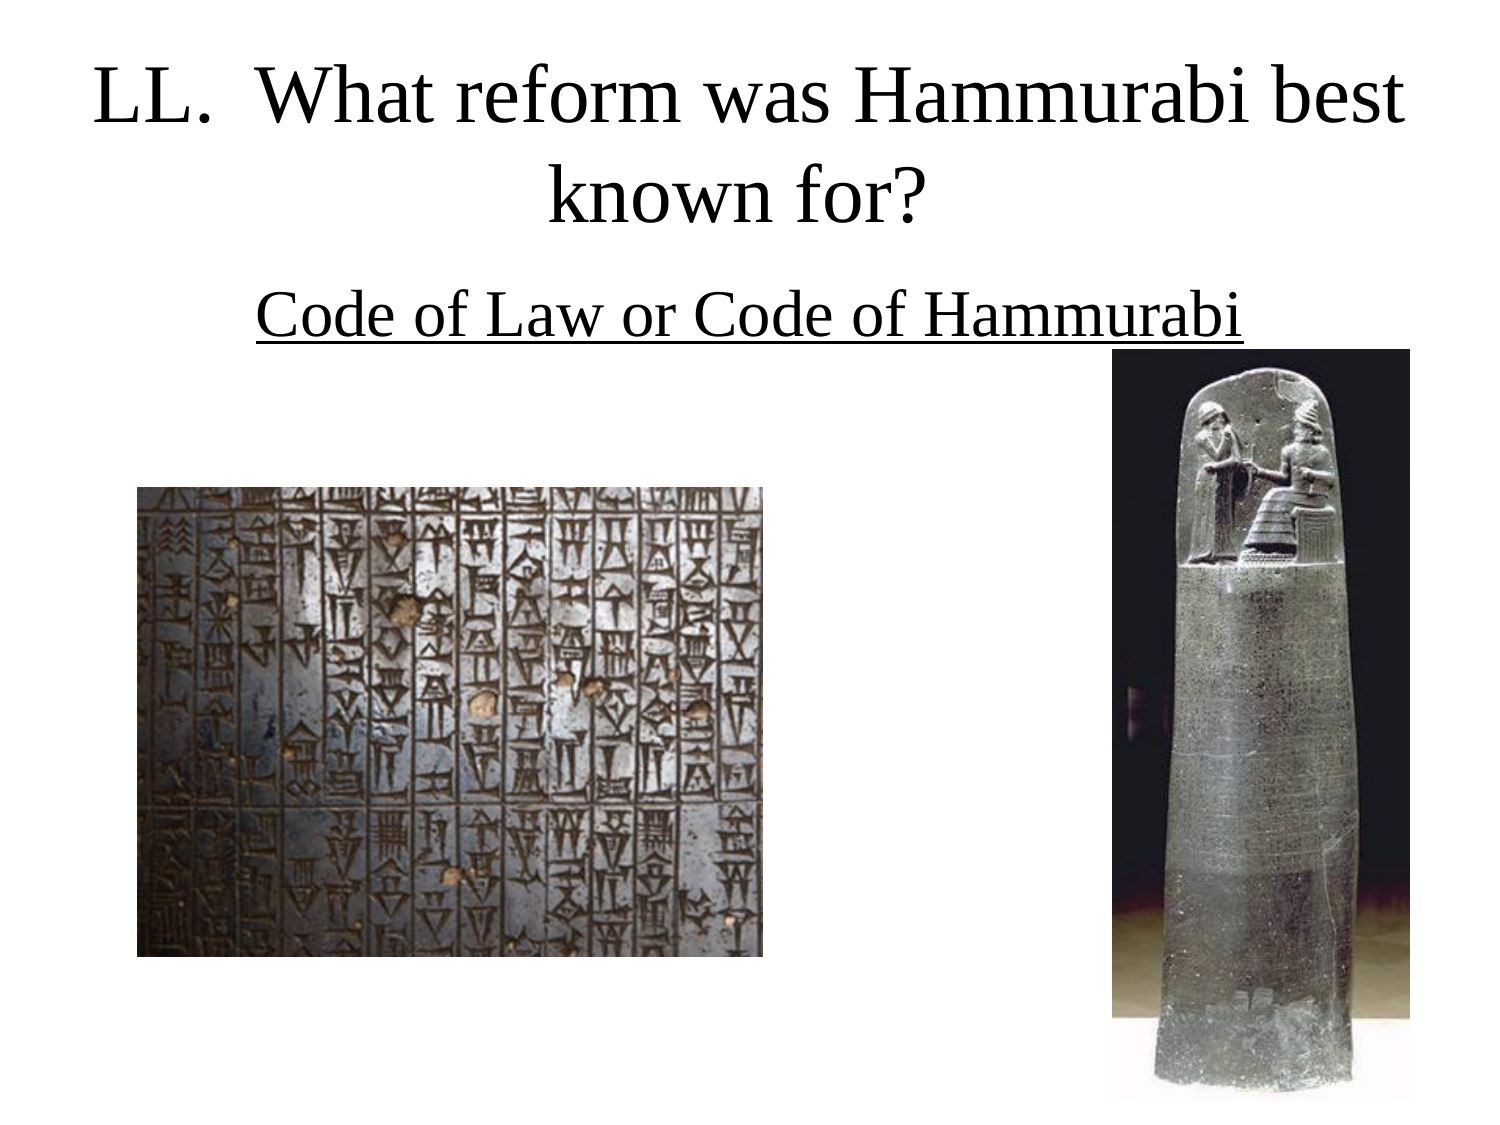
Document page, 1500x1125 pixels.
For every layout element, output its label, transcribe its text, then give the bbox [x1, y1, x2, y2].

picture [1112, 349, 1410, 1101]
picture [137, 487, 763, 957]
title LL. What reform was Hammurabi best known for? [74, 44, 1426, 233]
list Code of Law or Code of Hammurabi [74, 262, 1426, 1006]
